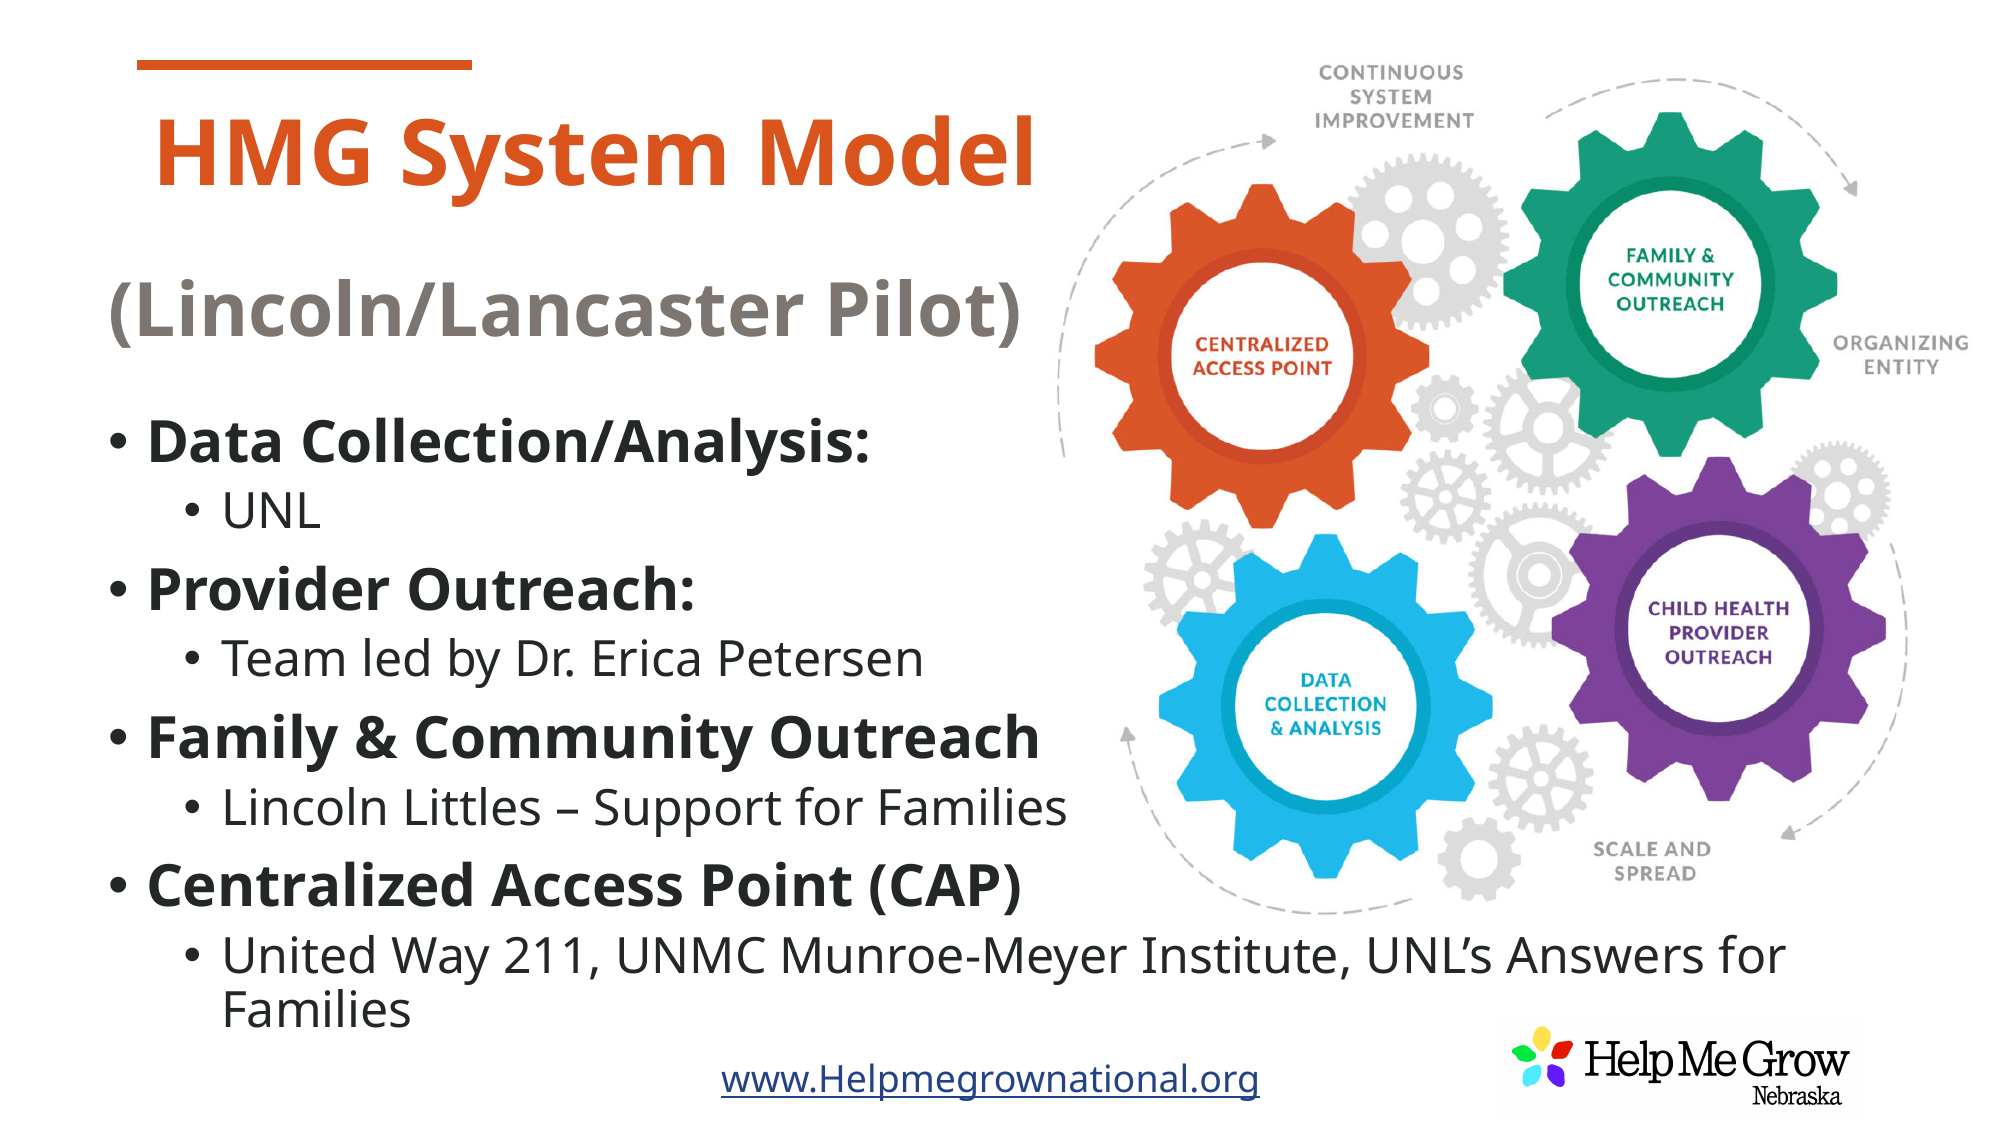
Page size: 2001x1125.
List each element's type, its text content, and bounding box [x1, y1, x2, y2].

text_box www.Helpmegrownational.org [706, 1047, 1707, 1125]
picture [999, 38, 2001, 974]
text_box (Lincoln/Lancaster Pilot) Data Collection/Analysis: UNL Provider Outreach: Team led by Dr. Erica Petersen Family & Community Outreach Lincoln Littles – Support for Families Centralized Access Point (CAP) United Way 211, UNMC Munroe-Meyer Institute, UNL’s Answers for Families [93, 264, 999, 966]
picture [1499, 1016, 1863, 1116]
title HMG System Model [137, 46, 999, 264]
